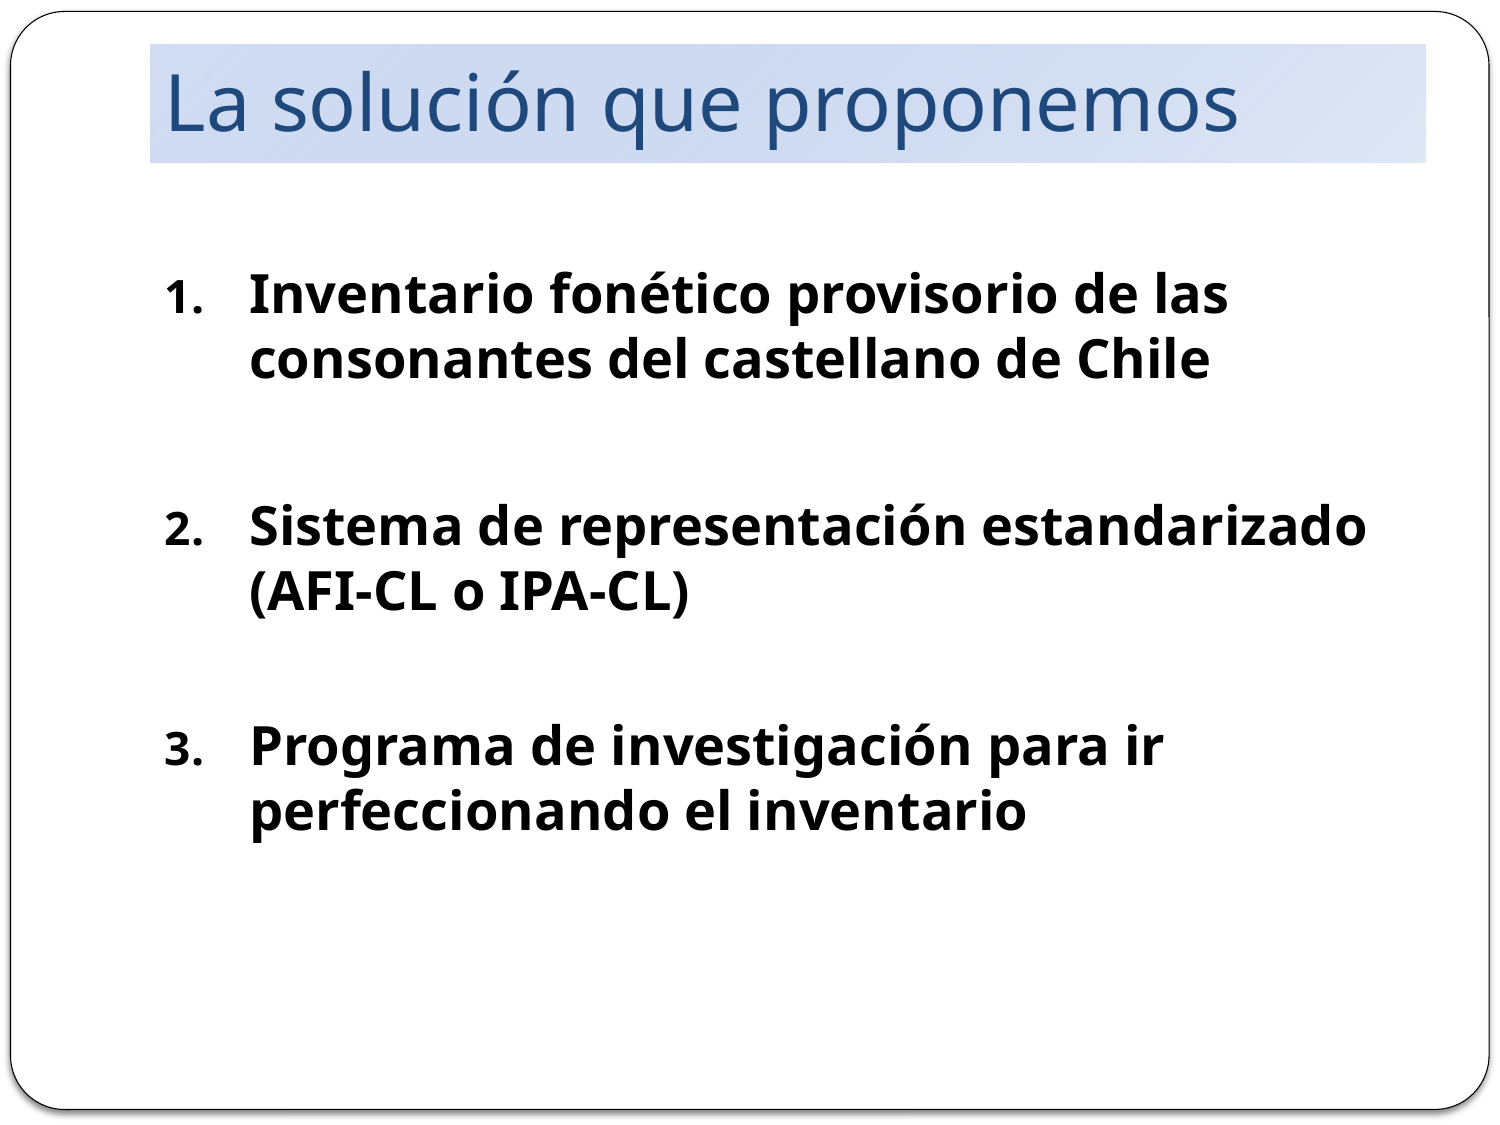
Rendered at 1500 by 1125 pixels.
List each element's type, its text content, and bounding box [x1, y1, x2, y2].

title La solución que proponemos [150, 45, 1425, 163]
list Inventario fonético provisorio de las consonantes del castellano de Chile Sistema de representación estandarizado (AFI-CL o IPA-CL) Programa de investigación para ir perfeccionando el inventario [150, 174, 1425, 1088]
